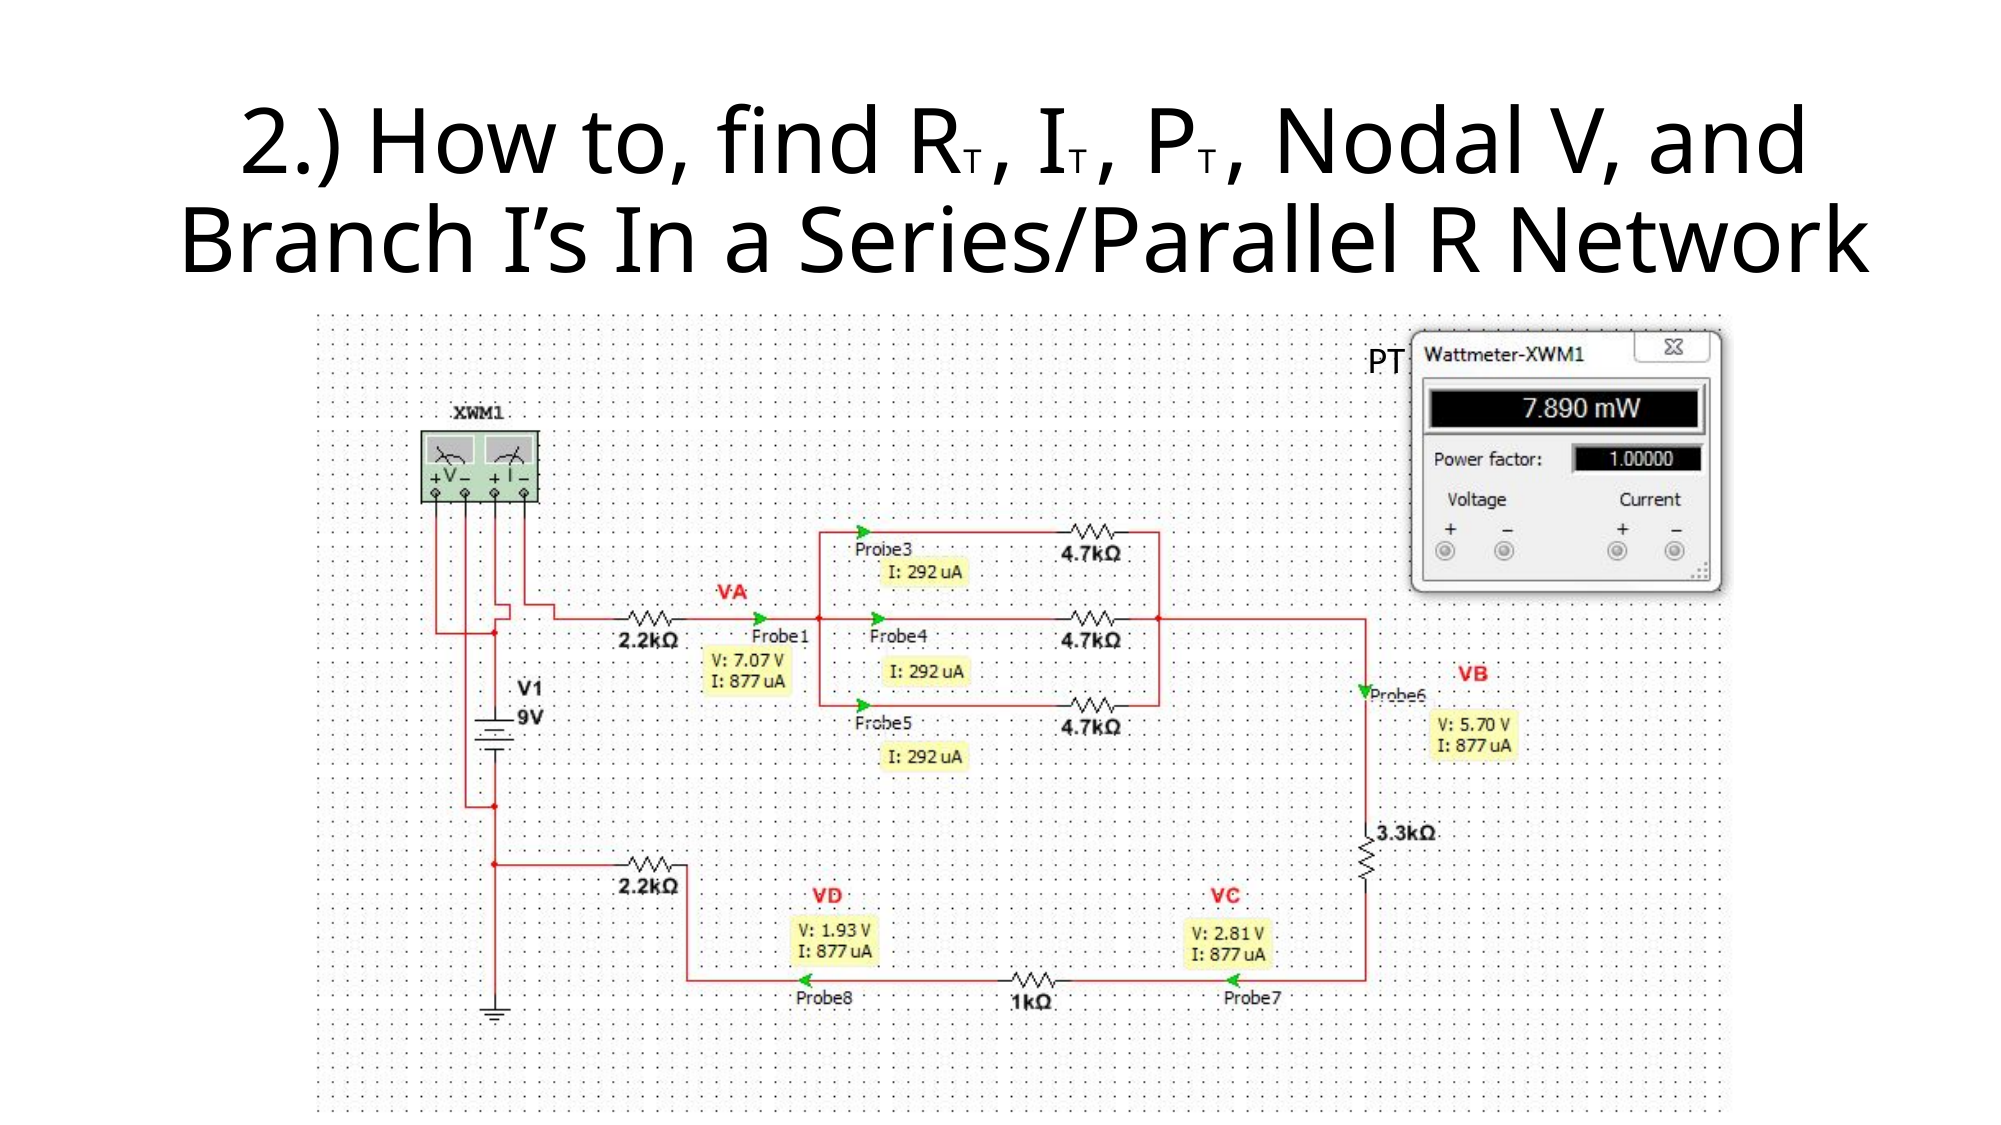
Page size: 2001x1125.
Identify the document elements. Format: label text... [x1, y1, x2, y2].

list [316, 302, 1734, 1125]
text_box 2.) How to, find RT , IT , PT , Nodal V, and Branch I’s In a Series/Parallel R Network [162, 84, 1888, 303]
